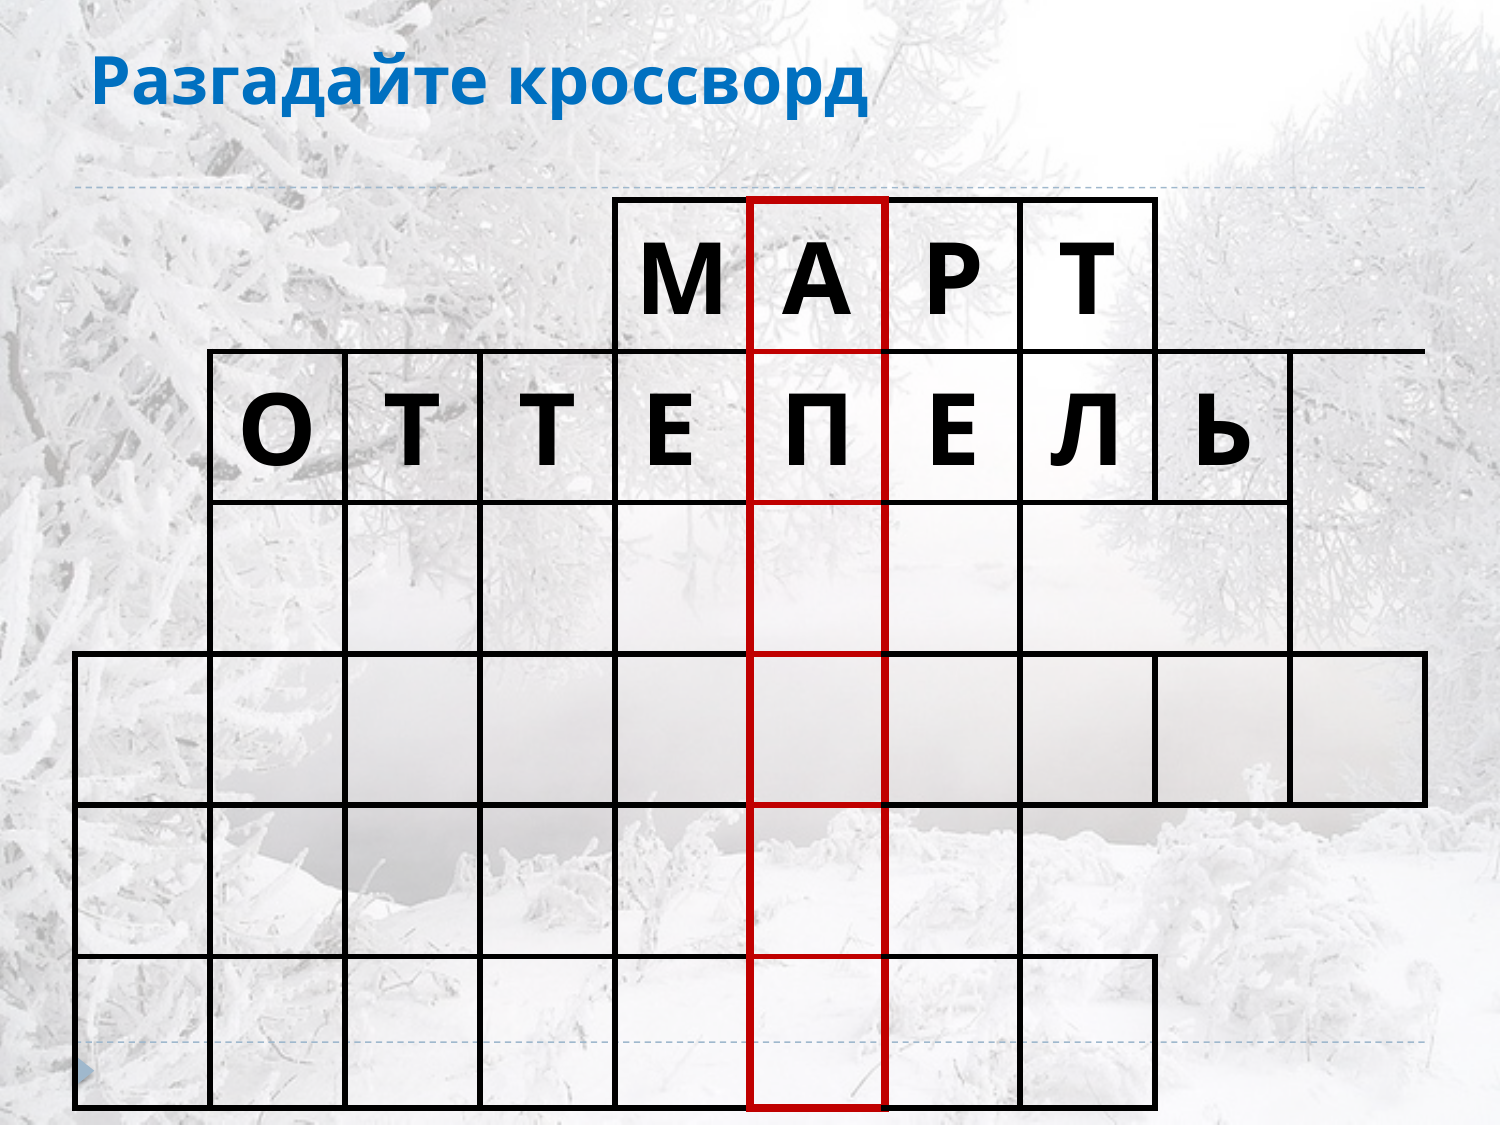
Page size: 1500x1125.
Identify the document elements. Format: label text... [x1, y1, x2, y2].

table_cell [618, 959, 746, 1105]
table_cell [78, 808, 207, 954]
table_cell [754, 657, 881, 802]
table_cell [348, 959, 477, 1105]
table_cell Т [483, 354, 612, 500]
table_header [75, 200, 210, 651]
table_cell [1023, 808, 1425, 957]
table_cell [1023, 657, 1152, 802]
table_cell [483, 657, 612, 802]
table_cell О [213, 354, 342, 500]
table_cell [618, 505, 746, 651]
table_cell [348, 505, 477, 651]
title Разгадайте кроссворд [75, 24, 1425, 126]
table_cell Л [1023, 354, 1152, 500]
table_cell [889, 808, 1017, 954]
table_cell Ь [1158, 354, 1287, 500]
table_cell [78, 657, 207, 802]
table_cell П [754, 354, 881, 500]
table_cell Е [618, 354, 746, 500]
table_header М [618, 203, 746, 349]
table_cell Е [889, 354, 1017, 500]
table_cell [1023, 959, 1152, 1105]
table_cell [348, 657, 477, 802]
table_cell [1293, 657, 1422, 802]
table_header Т [1023, 203, 1152, 349]
table_cell [213, 959, 342, 1105]
table_cell [1023, 505, 1287, 651]
table_cell [1158, 957, 1425, 1108]
table_cell [483, 959, 612, 1105]
table_cell [618, 808, 746, 954]
table_cell [889, 959, 1017, 1105]
table_cell [754, 505, 881, 651]
table_header А [754, 204, 881, 349]
table_cell [483, 505, 612, 651]
table_cell [889, 657, 1017, 802]
table_header [210, 200, 612, 349]
table_cell [213, 808, 342, 954]
table_cell [1293, 354, 1425, 651]
table_cell [1158, 657, 1287, 802]
table_cell [213, 505, 342, 651]
table_cell [754, 959, 881, 1104]
table_cell [754, 808, 881, 954]
table_header Р [889, 203, 1017, 349]
table_cell [78, 959, 207, 1105]
table_cell [348, 808, 477, 954]
table_cell Т [348, 354, 477, 500]
table_cell [889, 505, 1017, 651]
table_cell [618, 657, 746, 802]
table_cell [483, 808, 612, 954]
table_cell [213, 657, 342, 802]
table_header [1158, 200, 1425, 349]
